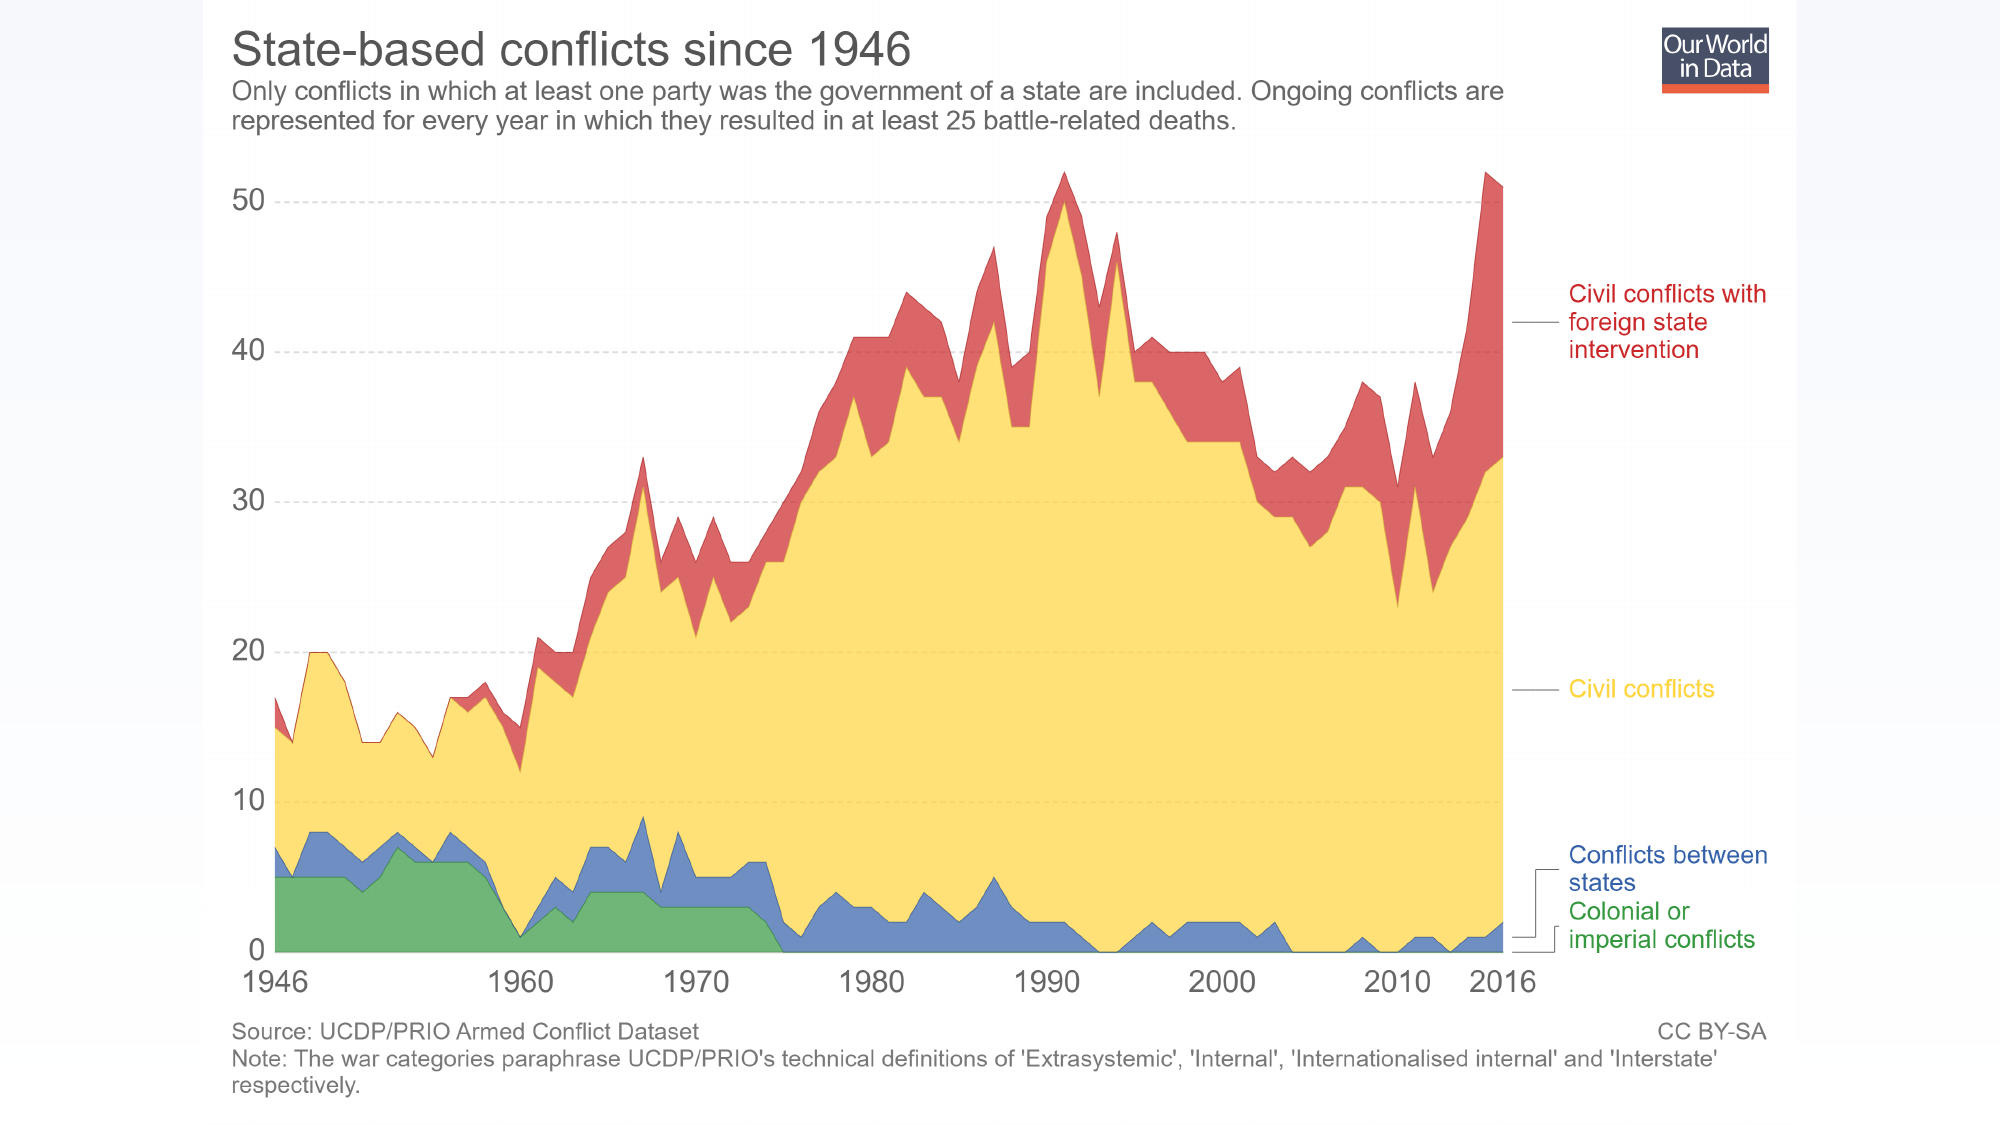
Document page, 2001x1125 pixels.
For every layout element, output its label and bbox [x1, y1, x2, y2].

picture [203, 0, 1797, 1125]
